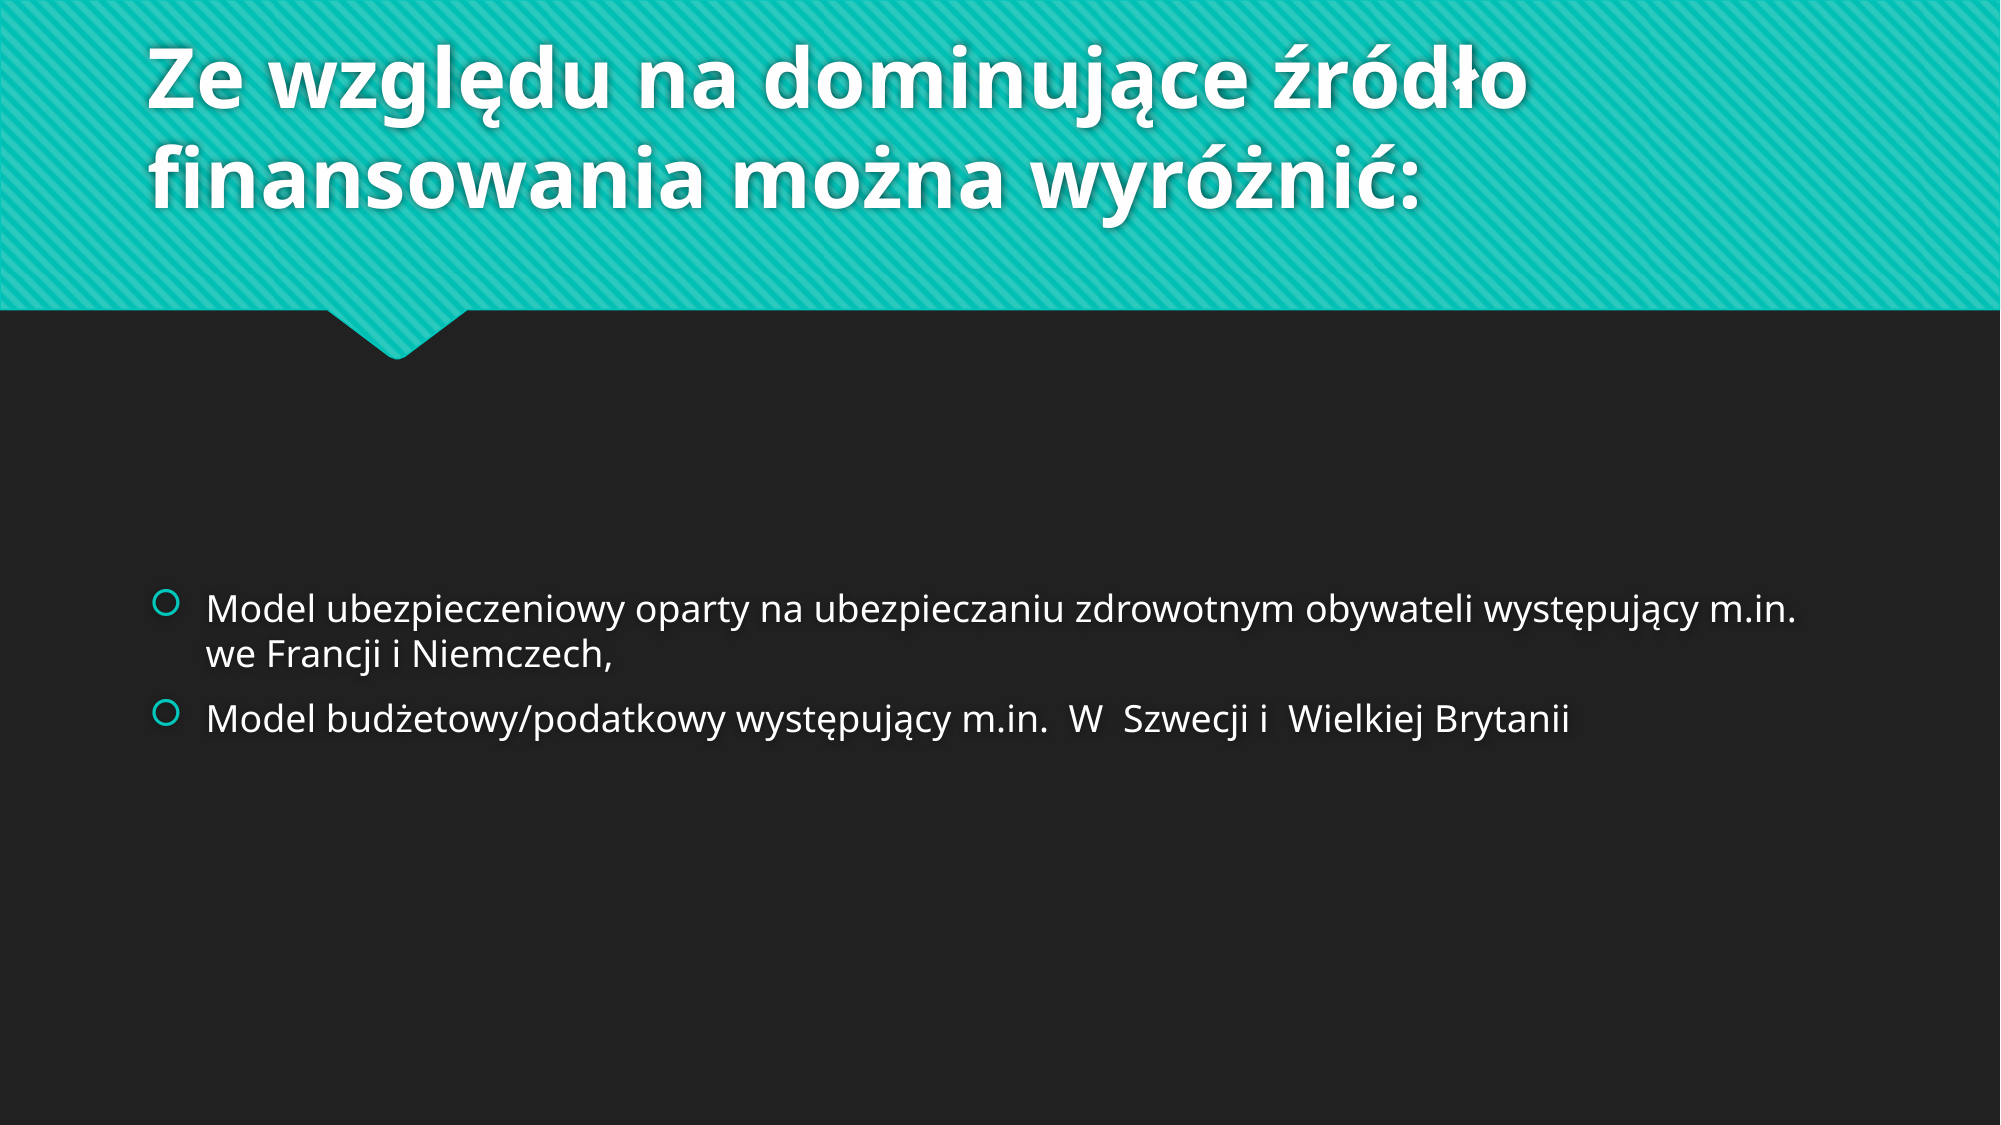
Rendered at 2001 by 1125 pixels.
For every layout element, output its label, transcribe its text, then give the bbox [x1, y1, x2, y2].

list Model ubezpieczeniowy oparty na ubezpieczaniu zdrowotnym obywateli występujący m.in. we Francji i Niemczech, Model budżetowy/podatkowy występujący m.in. W Szwecji i Wielkiej Brytanii [134, 364, 1866, 962]
title Ze względu na dominujące źródło finansowania można wyróżnić: [132, 73, 1868, 233]
